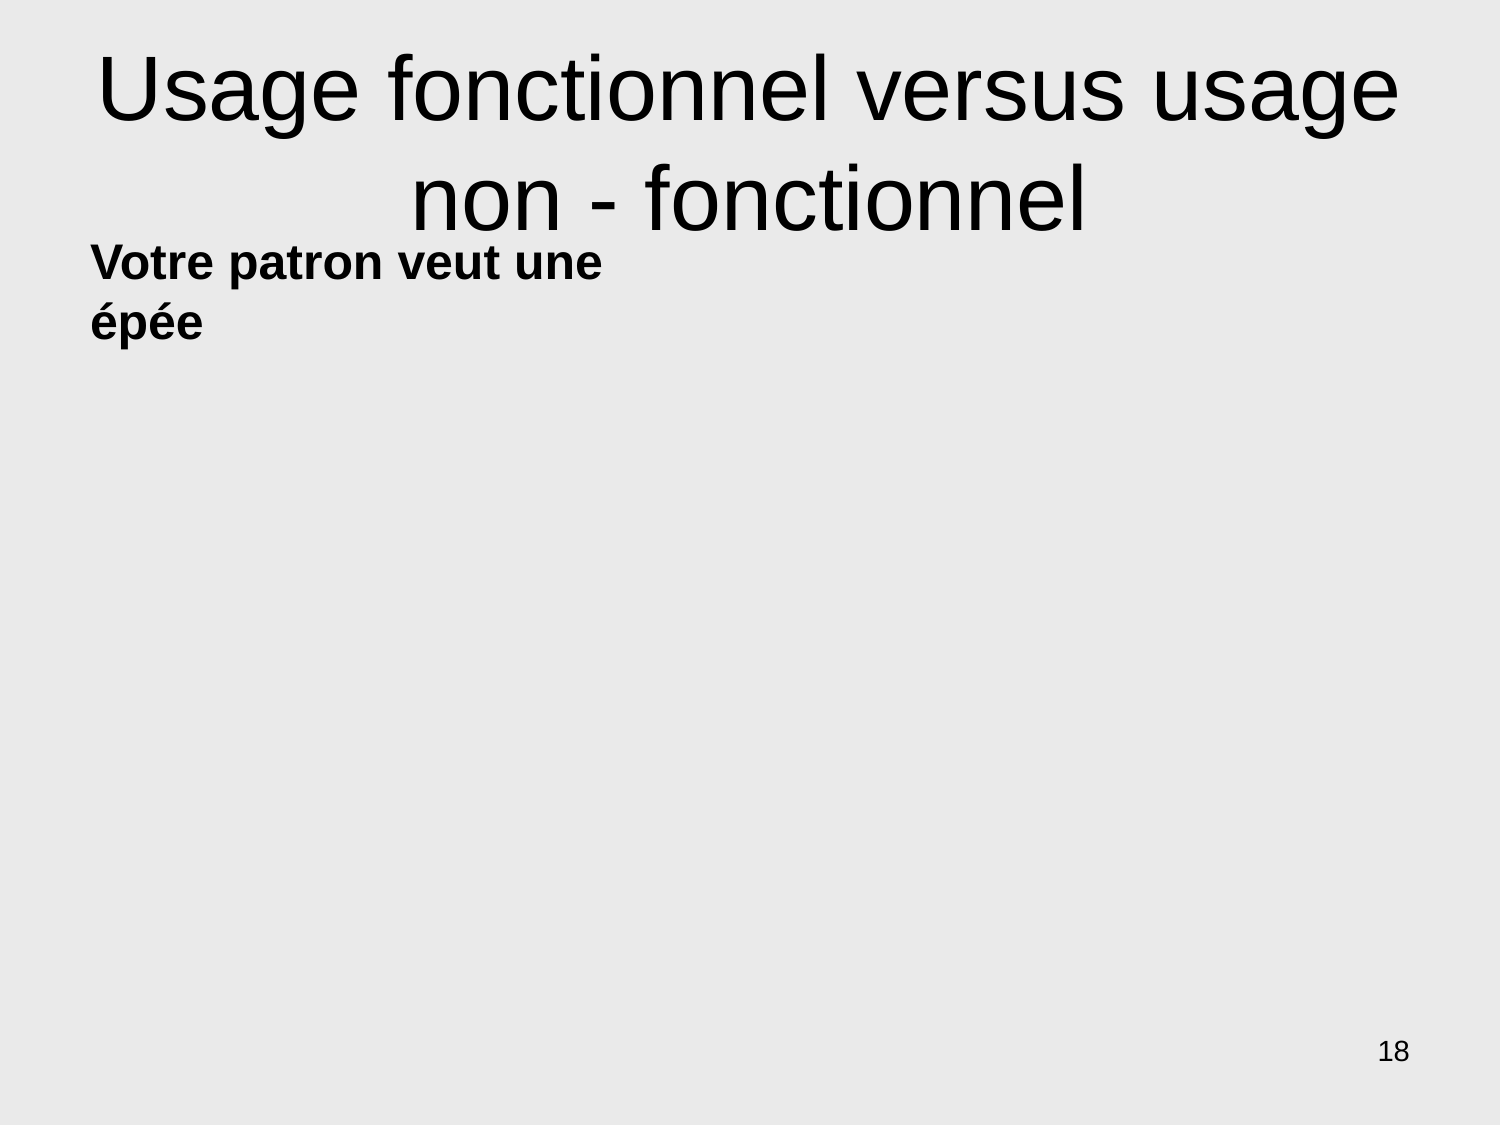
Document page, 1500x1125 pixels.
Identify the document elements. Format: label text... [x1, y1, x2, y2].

title Usage fonctionnel versus usage non - fonctionnel [74, 44, 1426, 233]
list Votre patron veut une épée [74, 251, 738, 357]
slide_number 18 [1074, 1024, 1426, 1103]
